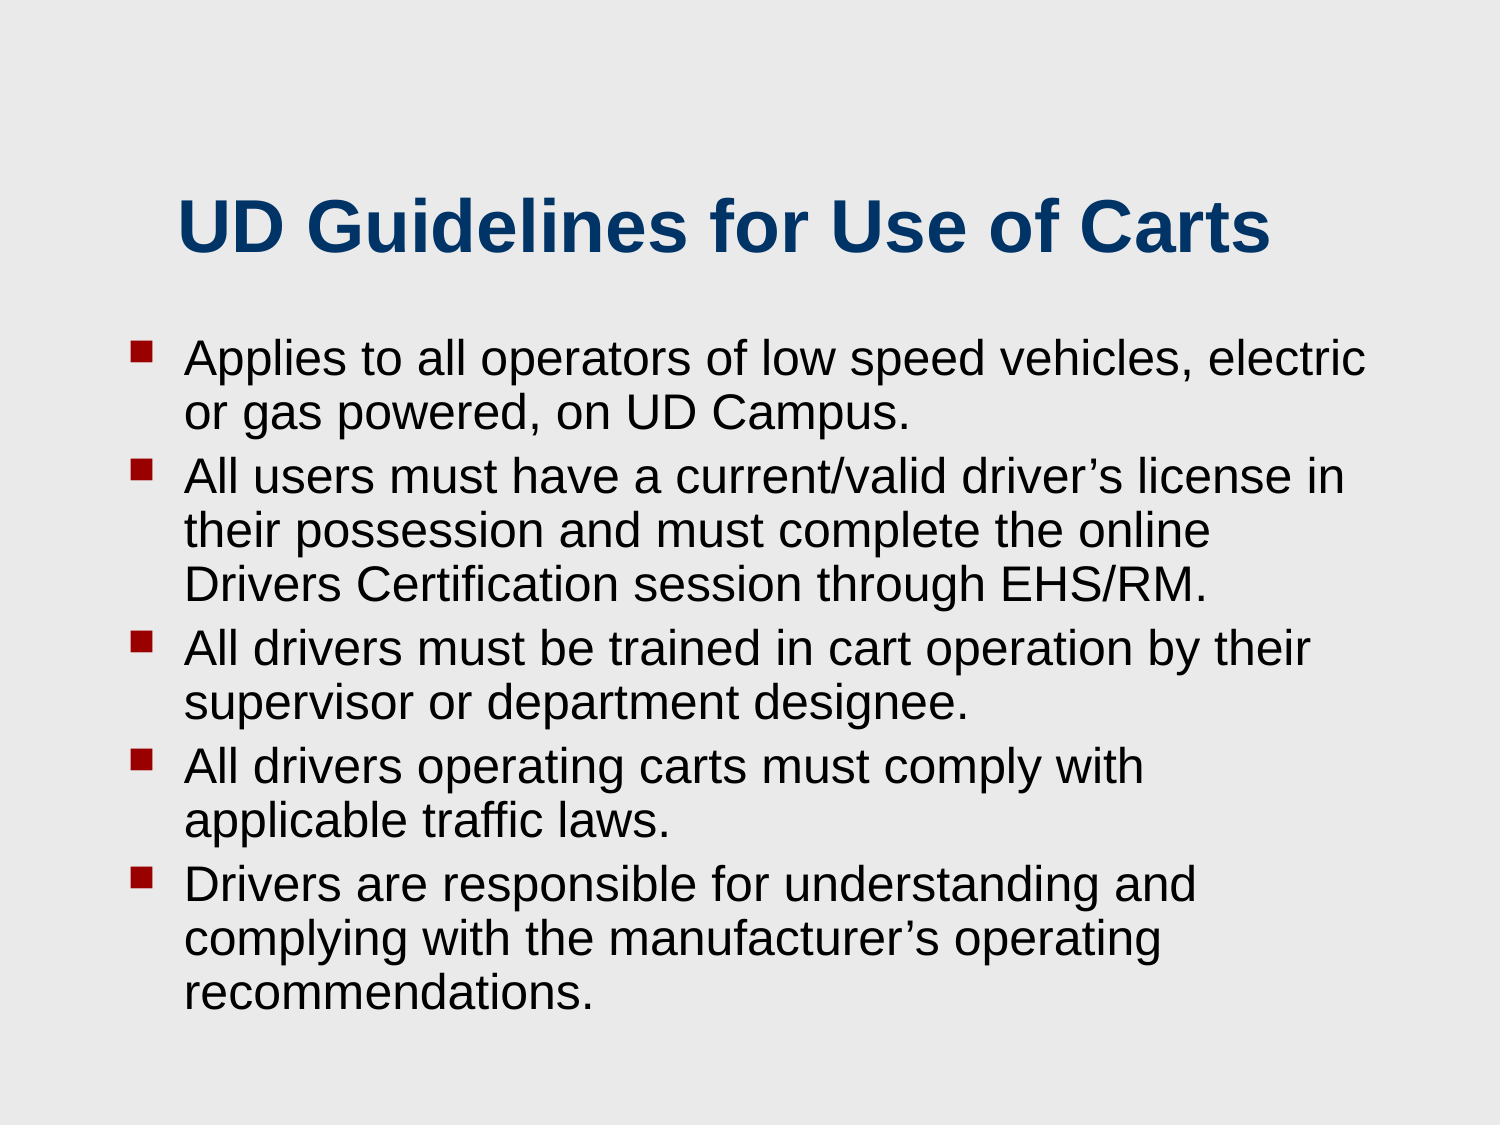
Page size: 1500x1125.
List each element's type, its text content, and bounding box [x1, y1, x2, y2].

list Applies to all operators of low speed vehicles, electric or gas powered, on UD Campus. All users must have a current/valid driver’s license in their possession and must complete the online Drivers Certification session through EHS/RM. All drivers must be trained in cart operation by their supervisor or department designee. All drivers operating carts must comply with applicable traffic laws. Drivers are responsible for understanding and complying with the manufacturer’s operating recommendations. [112, 324, 1388, 1101]
title UD Guidelines for Use of Carts [0, 168, 1451, 276]
